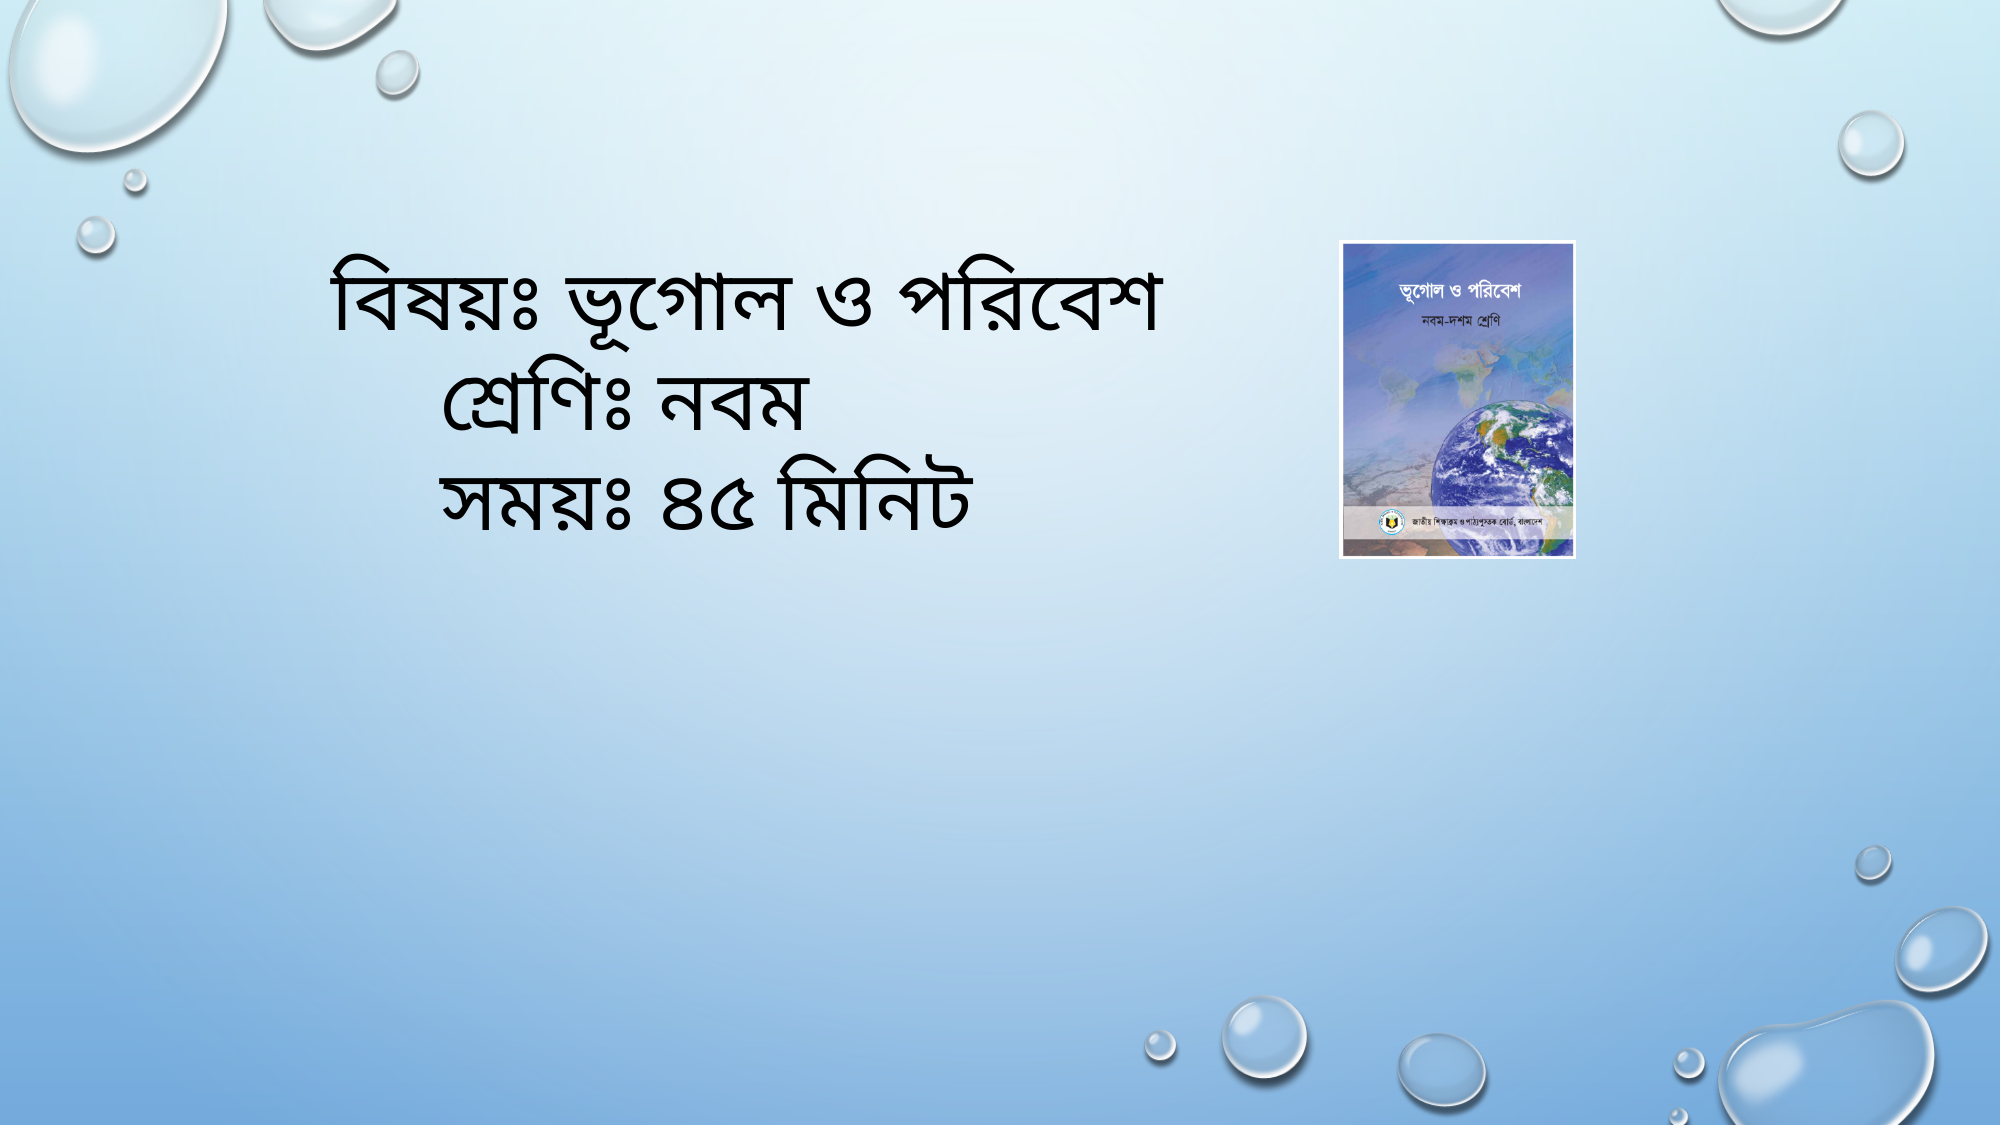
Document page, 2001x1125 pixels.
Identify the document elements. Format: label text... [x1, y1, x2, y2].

text_box বিষয়ঃ ভূগোল ও পরিবেশ শ্রেণিঃ নবম সময়ঃ ৪৫ মিনিট [207, 240, 1221, 555]
picture [0, 0, 2000, 1125]
